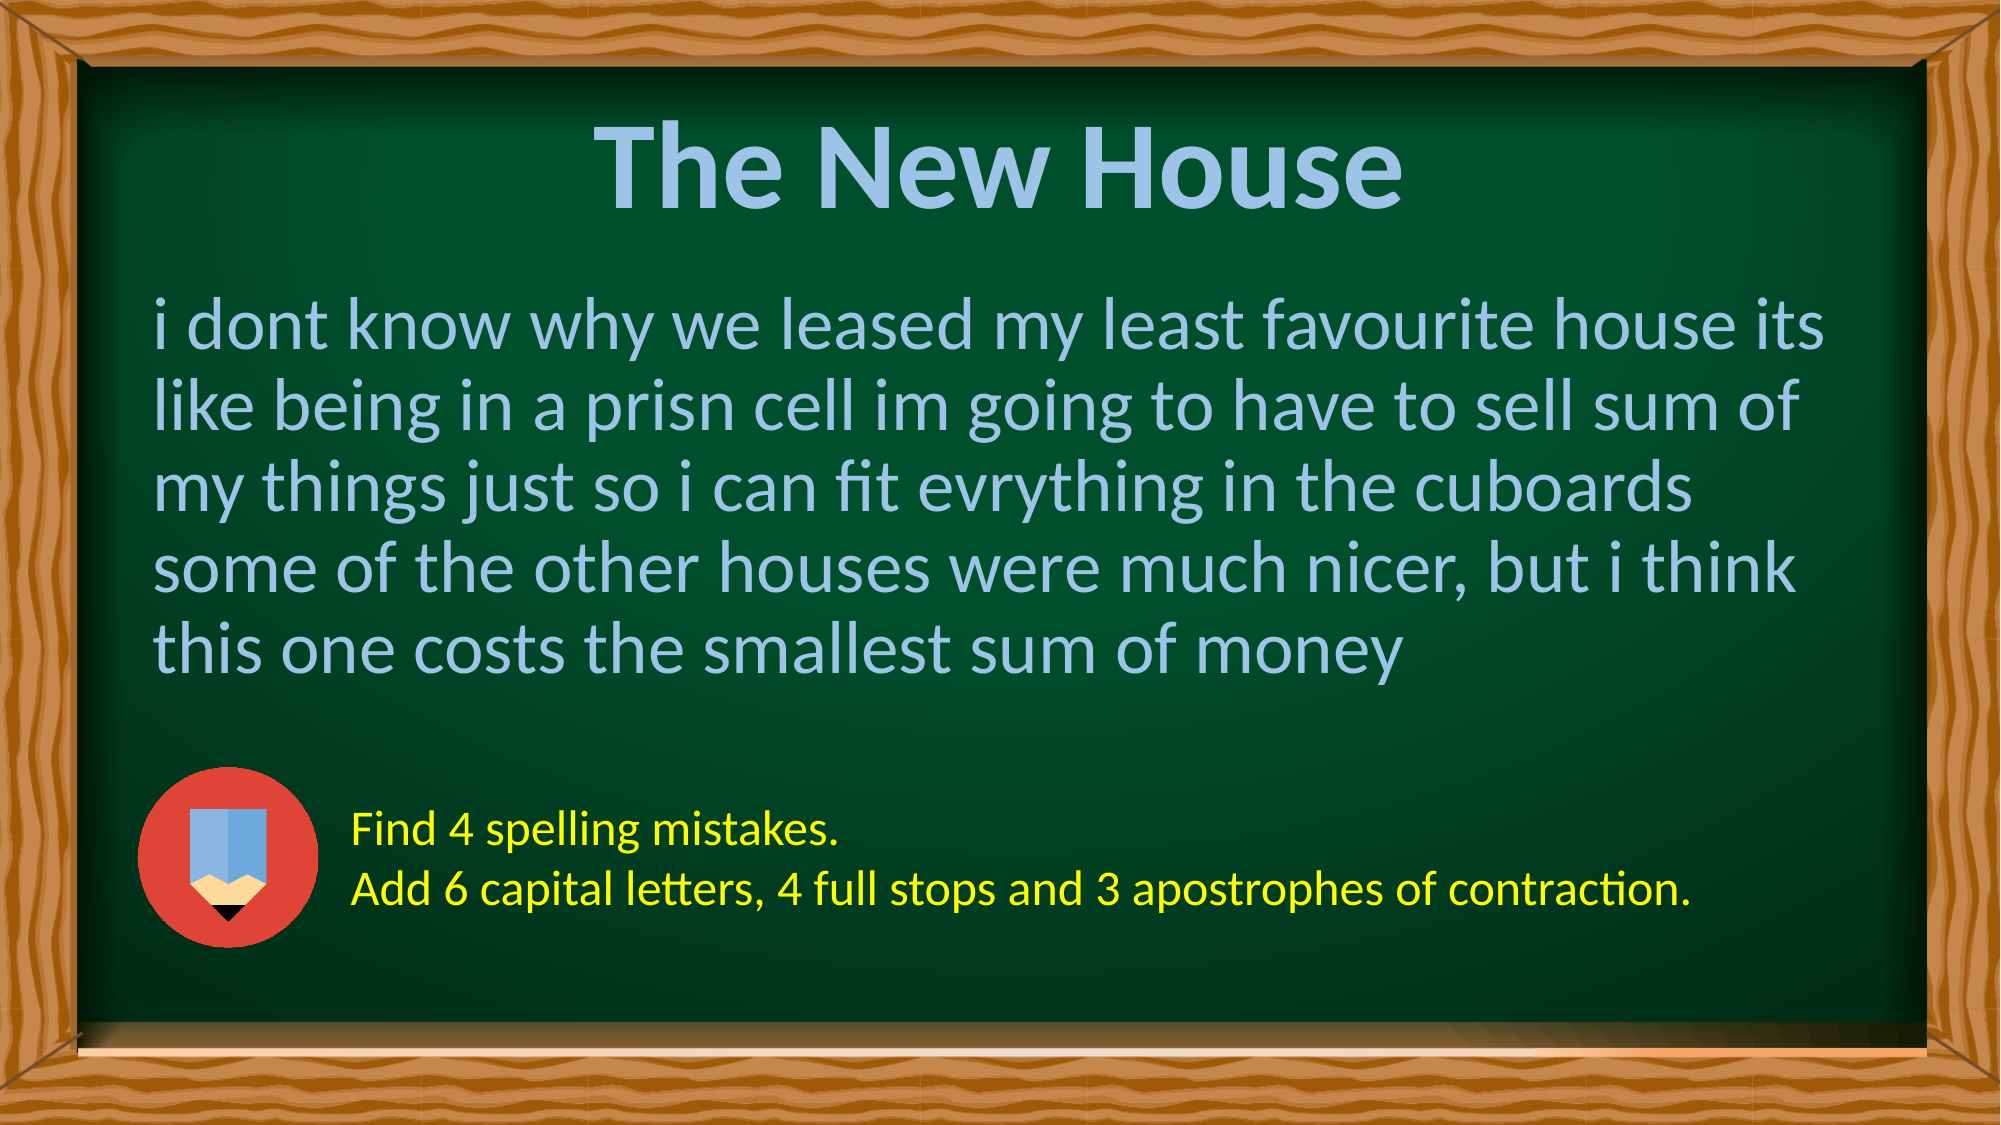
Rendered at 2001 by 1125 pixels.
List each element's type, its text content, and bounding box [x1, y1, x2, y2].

picture [0, 0, 2001, 1125]
text_box Find 4 spelling mistakes. Add 6 capital letters, 4 full stops and 3 apostrophes of contraction. [335, 788, 1980, 924]
list i dont know why we leased my least favourite house its like being in a prisn cell im going to have to sell sum of my things just so i can fit evrything in the cuboards some of the other houses were much nicer, but i think this one costs the smallest sum of money [137, 277, 1863, 1014]
title The New House [137, 59, 1863, 277]
